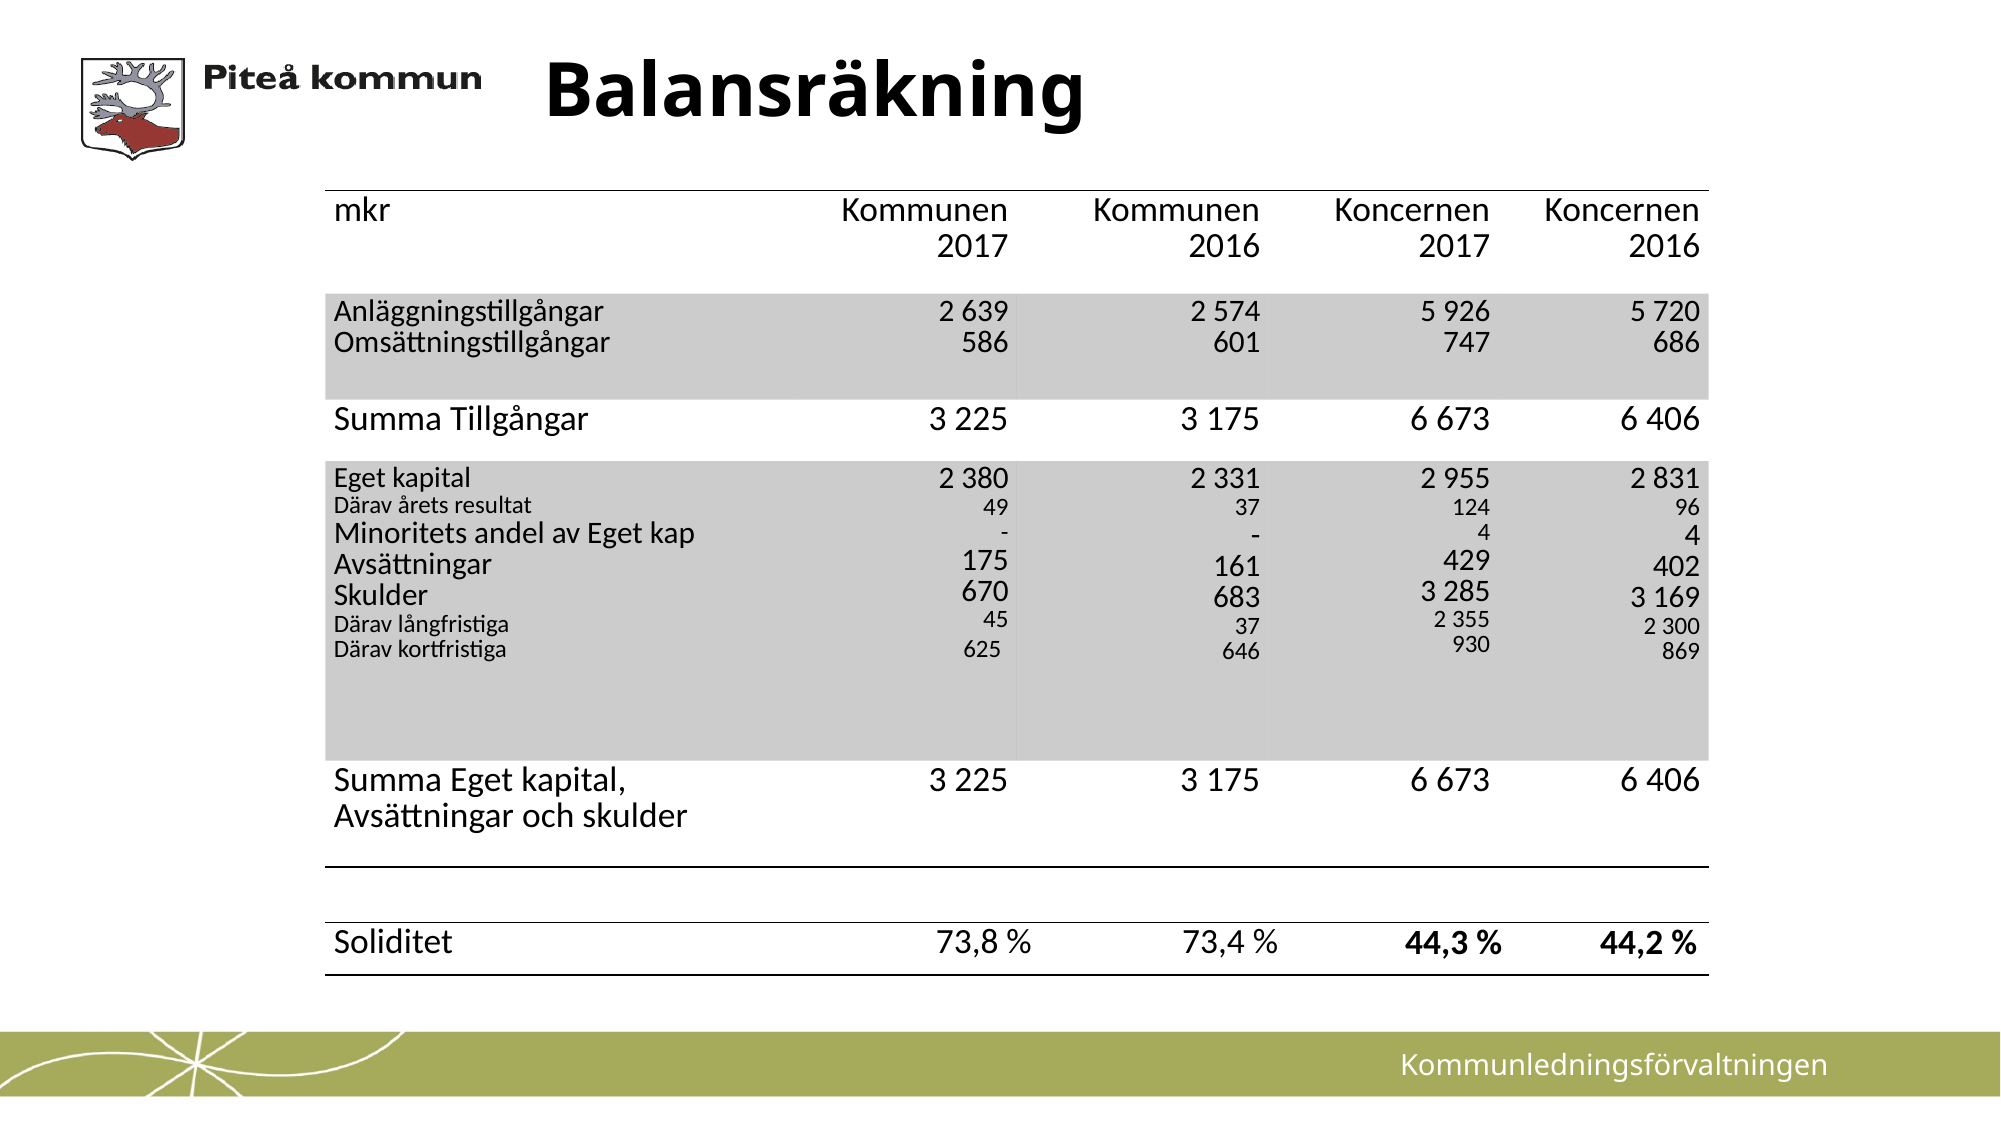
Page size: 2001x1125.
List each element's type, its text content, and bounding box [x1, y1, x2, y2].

table_cell 2 331 37 - 161 683 37 646 [1017, 461, 1269, 761]
table_header Koncernen 2017 [1269, 191, 1499, 294]
table_cell 5 720 686 [1499, 294, 1709, 400]
table_header Soliditet [325, 923, 602, 974]
table_cell 6 673 [1269, 761, 1499, 866]
table_header 73,4 % [1040, 923, 1287, 974]
table_cell 2 955 124 4 429 3 285 2 355 930 [1269, 461, 1499, 761]
table_header 44,3 % [1287, 923, 1514, 974]
table_cell 3 225 [794, 400, 1017, 461]
table_header mkr [325, 191, 794, 294]
table_cell 6 673 [1269, 400, 1499, 461]
table_header 44,2 % [1514, 923, 1709, 974]
table_cell Eget kapital Därav årets resultat Minoritets andel av Eget kap Avsättningar Skulder Därav långfristiga Därav kortfristiga [325, 461, 794, 761]
table_header Kommunen 2017 [794, 191, 1017, 294]
picture [81, 58, 481, 161]
table_cell 3 175 [1017, 400, 1269, 461]
table_header Kommunen 2016 [1017, 191, 1269, 294]
table_cell Anläggningstillgångar Omsättningstillgångar [325, 294, 794, 400]
table_cell 6 406 [1499, 761, 1709, 866]
list Kommunledningsförvaltningen [1265, 1042, 1844, 1090]
picture [0, 1029, 2001, 1104]
table_cell 3 225 [794, 761, 1017, 866]
table_header 73,8 % [602, 923, 1040, 974]
table_cell 6 406 [1499, 400, 1709, 461]
table_cell 2 380 49 - 175 670 45 625 [794, 461, 1017, 761]
table_cell Summa Tillgångar [325, 400, 794, 461]
table_cell Summa Eget kapital, Avsättningar och skulder [325, 761, 794, 866]
title Balansräkning [528, 57, 1415, 128]
table_cell 5 926 747 [1269, 294, 1499, 400]
table_cell 3 175 [1017, 761, 1269, 866]
table_cell 2 574 601 [1017, 294, 1269, 400]
table_header Koncernen 2016 [1499, 191, 1709, 294]
table_cell 2 831 96 4 402 3 169 2 300 869 [1499, 461, 1709, 761]
table_cell 2 639 586 [794, 294, 1017, 400]
